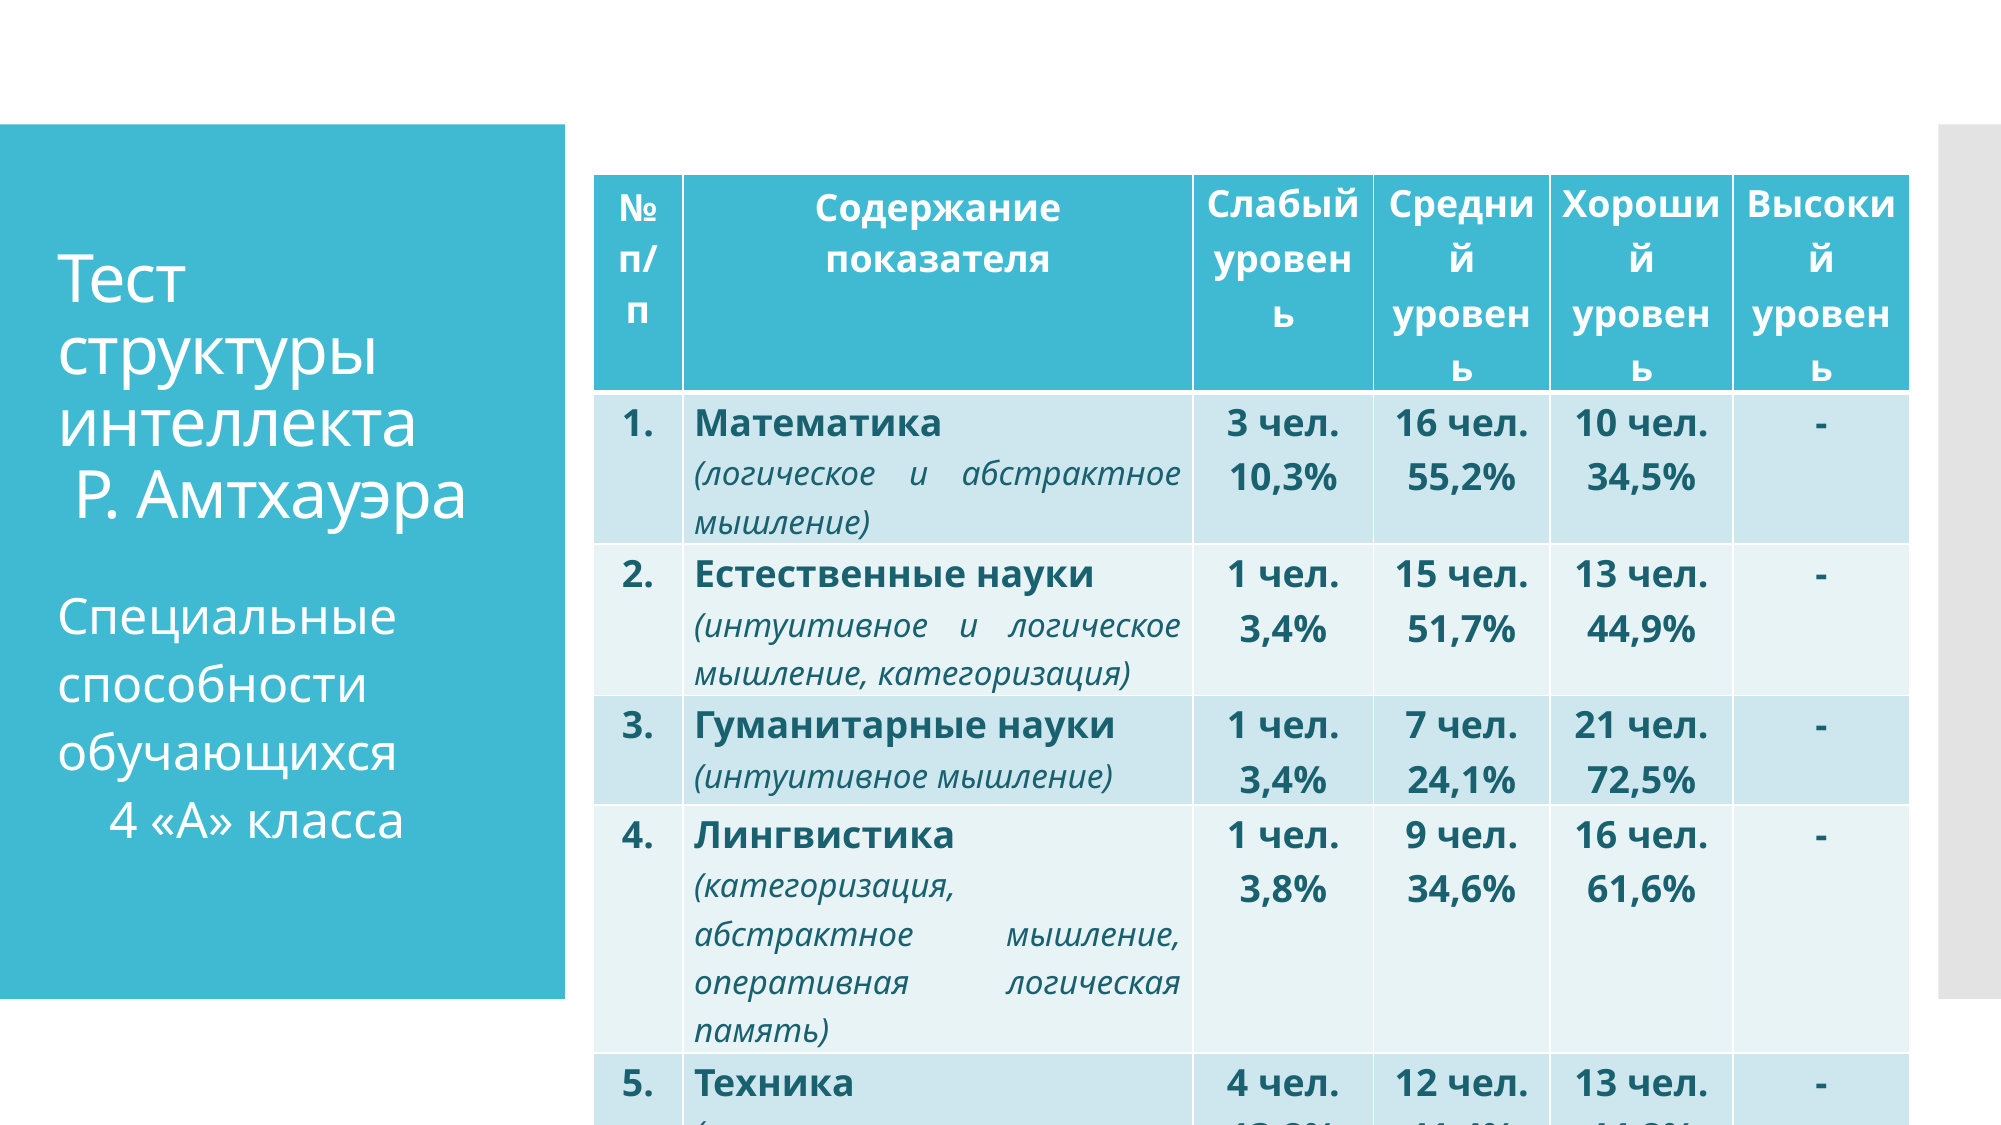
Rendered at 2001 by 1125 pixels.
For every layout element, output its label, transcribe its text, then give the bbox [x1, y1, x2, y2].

table_cell - [1734, 395, 1909, 543]
table_cell 4. [594, 806, 682, 1052]
table_header № п/п [594, 175, 682, 390]
table_cell 1 чел. 3,4% [1194, 696, 1373, 804]
table_cell Естественные науки (интуитивное и логическое мышление, категоризация) [684, 545, 1192, 695]
table_cell Лингвистика (категоризация, абстрактное мышление, оперативная логическая память) [684, 806, 1192, 1052]
table_cell 3 чел. 10,3% [1194, 395, 1373, 543]
table_cell 12 чел. 41,4% [1374, 1054, 1549, 1125]
table_cell - [1734, 545, 1909, 695]
table_cell 7 чел. 24,1% [1374, 696, 1549, 804]
table_cell Математика (логическое и абстрактное мышление) [684, 395, 1192, 543]
table_cell 13 чел. 44,9% [1551, 545, 1732, 695]
table_cell 16 чел. 55,2% [1374, 395, 1549, 543]
table_header Высокий уровень [1734, 175, 1909, 390]
table_cell 15 чел. 51,7% [1374, 545, 1549, 695]
table_cell 16 чел. 61,6% [1551, 806, 1732, 1052]
table_header Хороший уровень [1551, 175, 1732, 390]
table_cell 2. [594, 545, 682, 695]
table_cell 3. [594, 696, 682, 804]
table_cell 21 чел. 72,5% [1551, 696, 1732, 804]
table_cell 1. [594, 395, 682, 543]
list Специальные способности обучающихся 4 «А» класса [41, 573, 507, 955]
table_cell - [1734, 696, 1909, 804]
table_cell - [1734, 806, 1909, 1052]
table_cell 5. [594, 1054, 682, 1125]
table_cell 13 чел. 44,8% [1551, 1054, 1732, 1125]
table_cell 4 чел. 13,8% [1194, 1054, 1373, 1125]
table_cell Техника (логическое и пространственное мышление, образный синтез) [684, 1054, 1192, 1125]
table_header Слабый уровень [1194, 175, 1373, 390]
table_cell 1 чел. 3,8% [1194, 806, 1373, 1052]
table_header Средний уровень [1374, 175, 1549, 390]
table_cell Гуманитарные науки (интуитивное мышление) [684, 696, 1192, 804]
title Тест структуры интеллекта Р. Амтхауэра [41, 187, 507, 541]
table_cell 9 чел. 34,6% [1374, 806, 1549, 1052]
table_cell - [1734, 1054, 1909, 1125]
table_cell 10 чел. 34,5% [1551, 395, 1732, 543]
table_cell 1 чел. 3,4% [1194, 545, 1373, 695]
table_header Содержание показателя [684, 175, 1192, 390]
